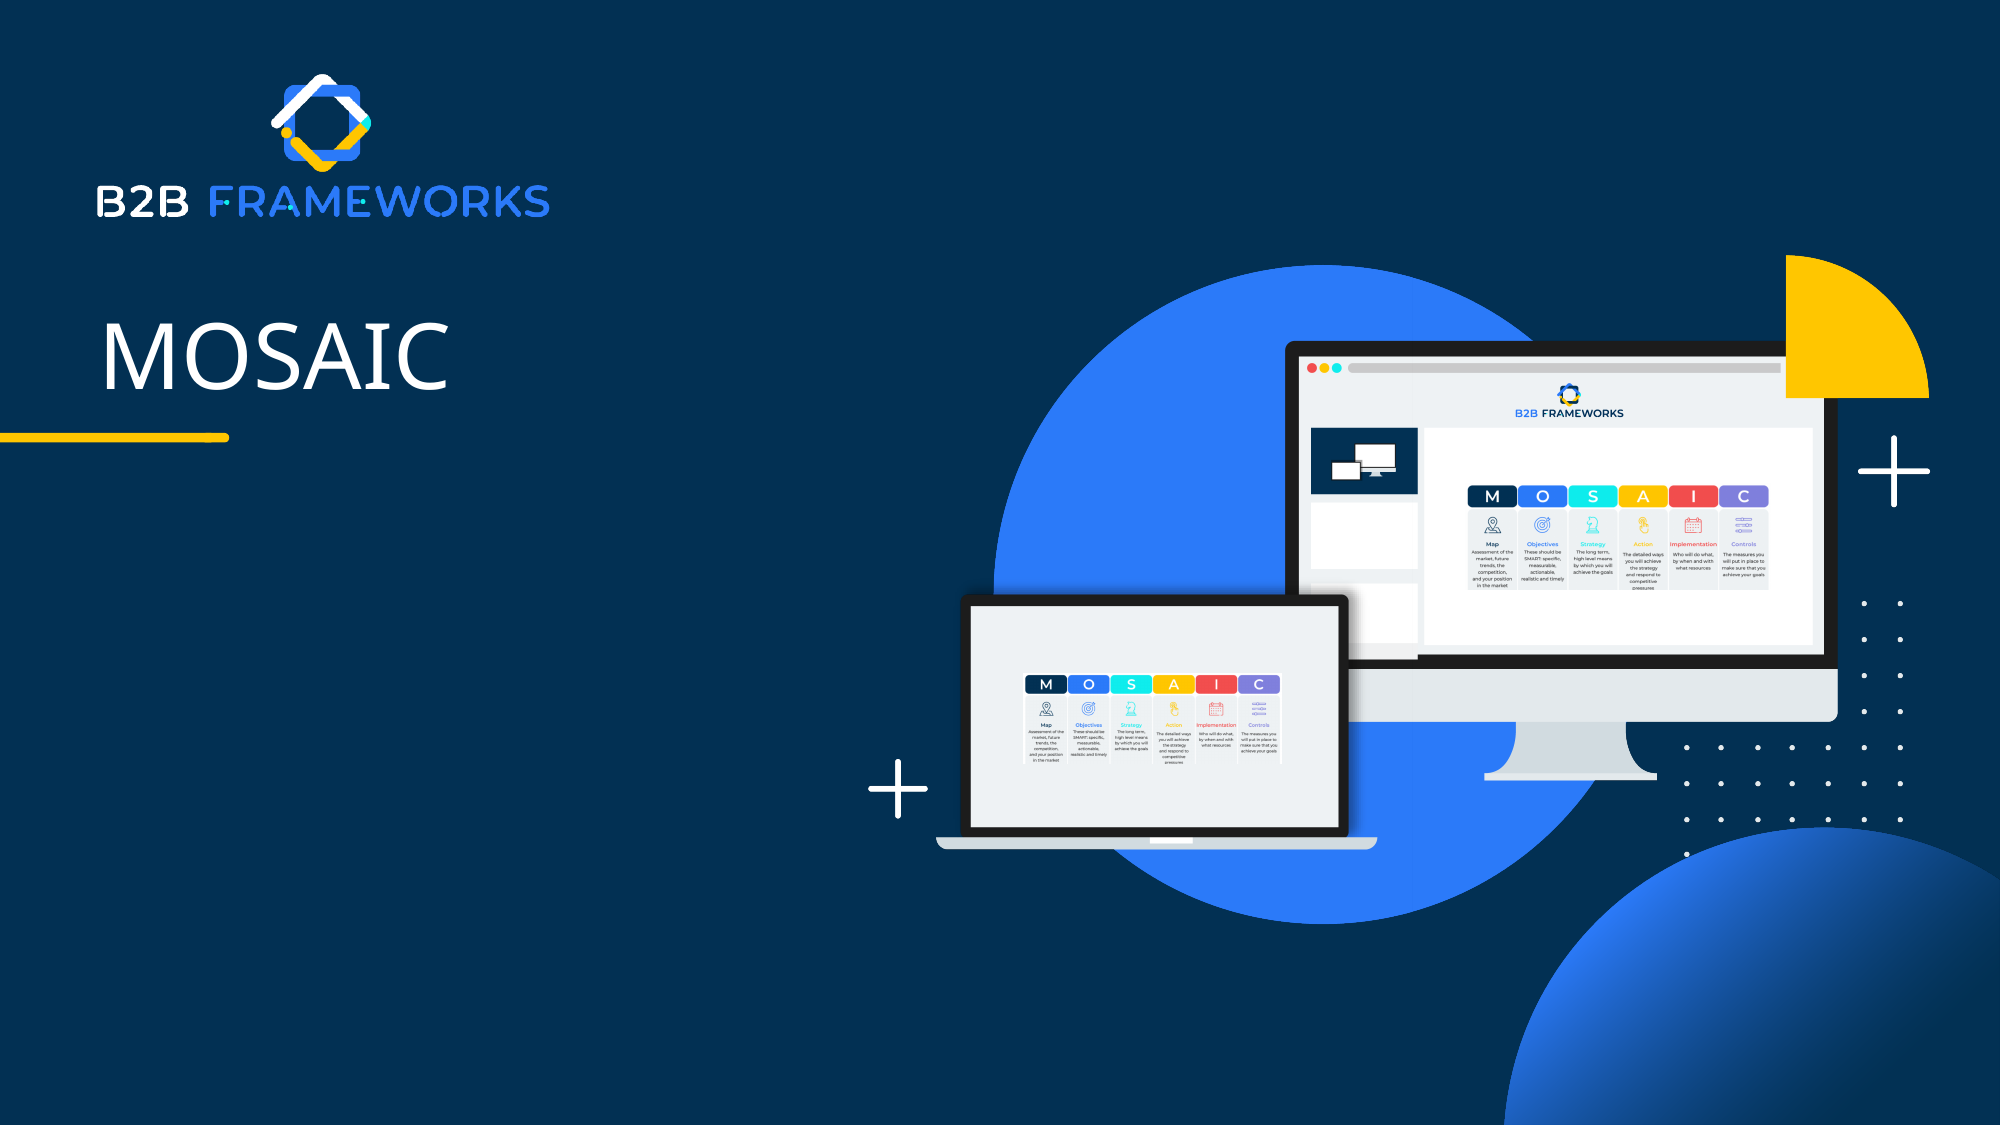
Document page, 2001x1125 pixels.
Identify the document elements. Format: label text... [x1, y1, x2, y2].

picture [83, 50, 563, 242]
picture [825, 206, 2000, 1125]
title MOSAIC [83, 303, 930, 521]
